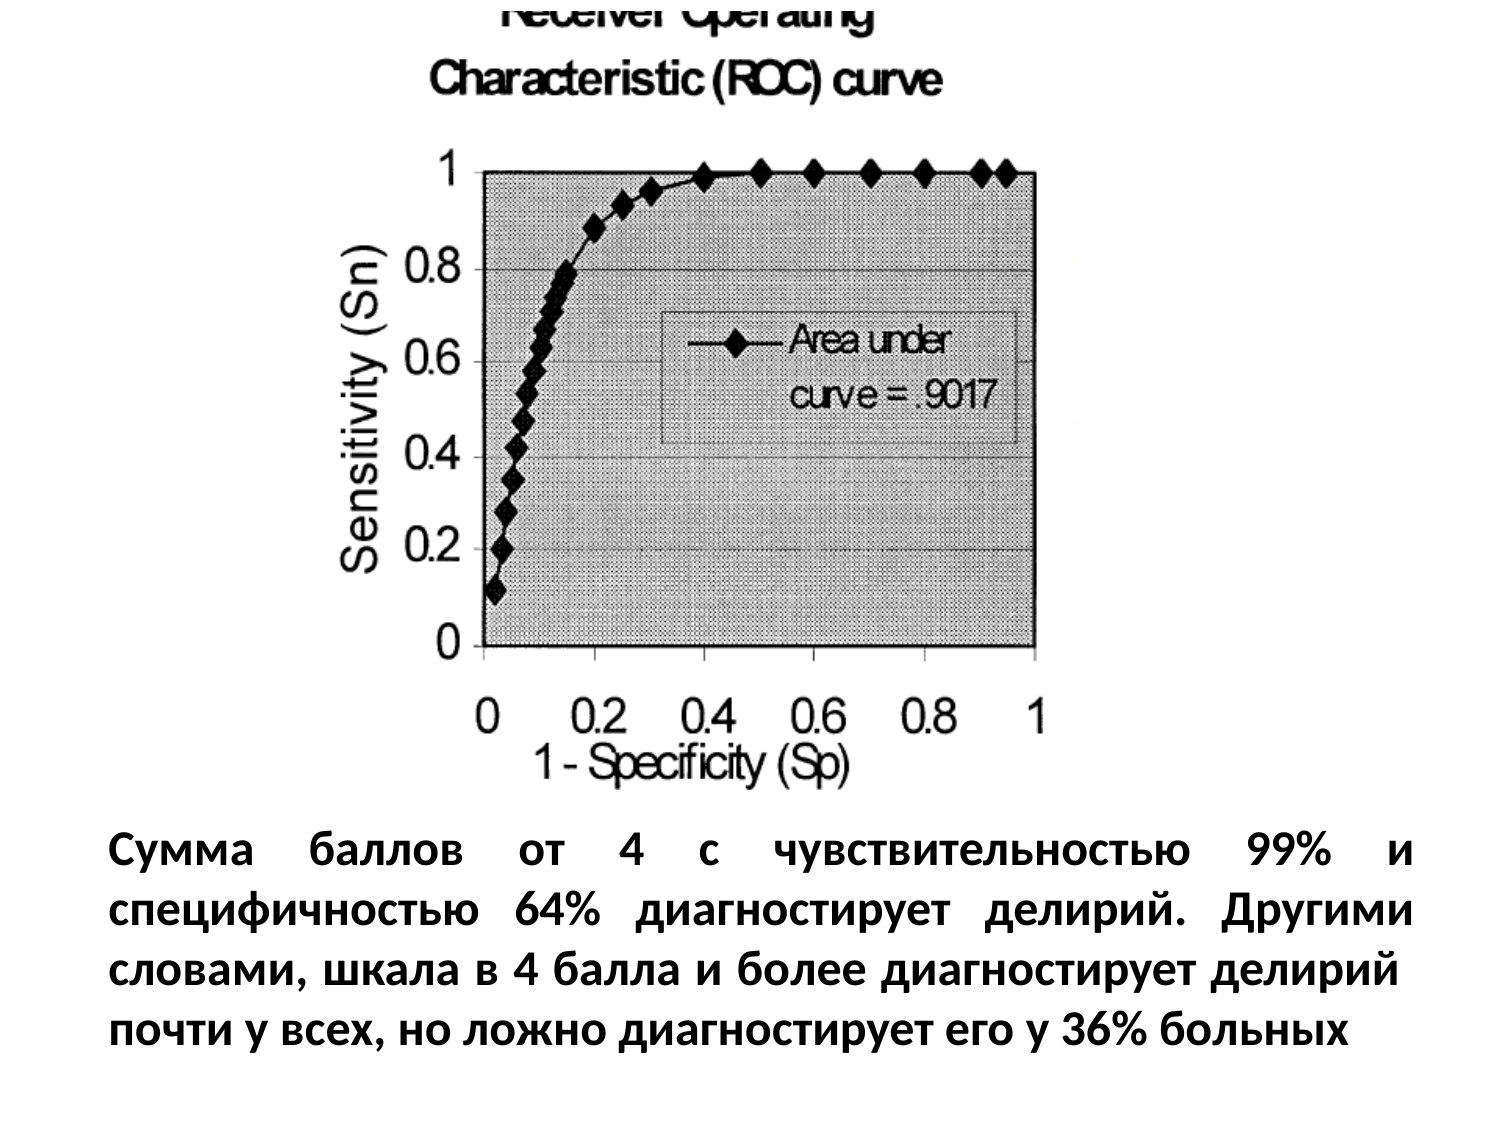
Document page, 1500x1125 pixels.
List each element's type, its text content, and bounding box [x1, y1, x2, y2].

picture [316, 11, 1077, 801]
text_box Сумма баллов от 4 с чувствительностью 99% и специфичностью 64% диагностирует делирий. Другими словами, шкала в 4 балла и более диагностирует делирий почти у всех, но ложно диагностирует его у 36% больных [93, 808, 1430, 1064]
